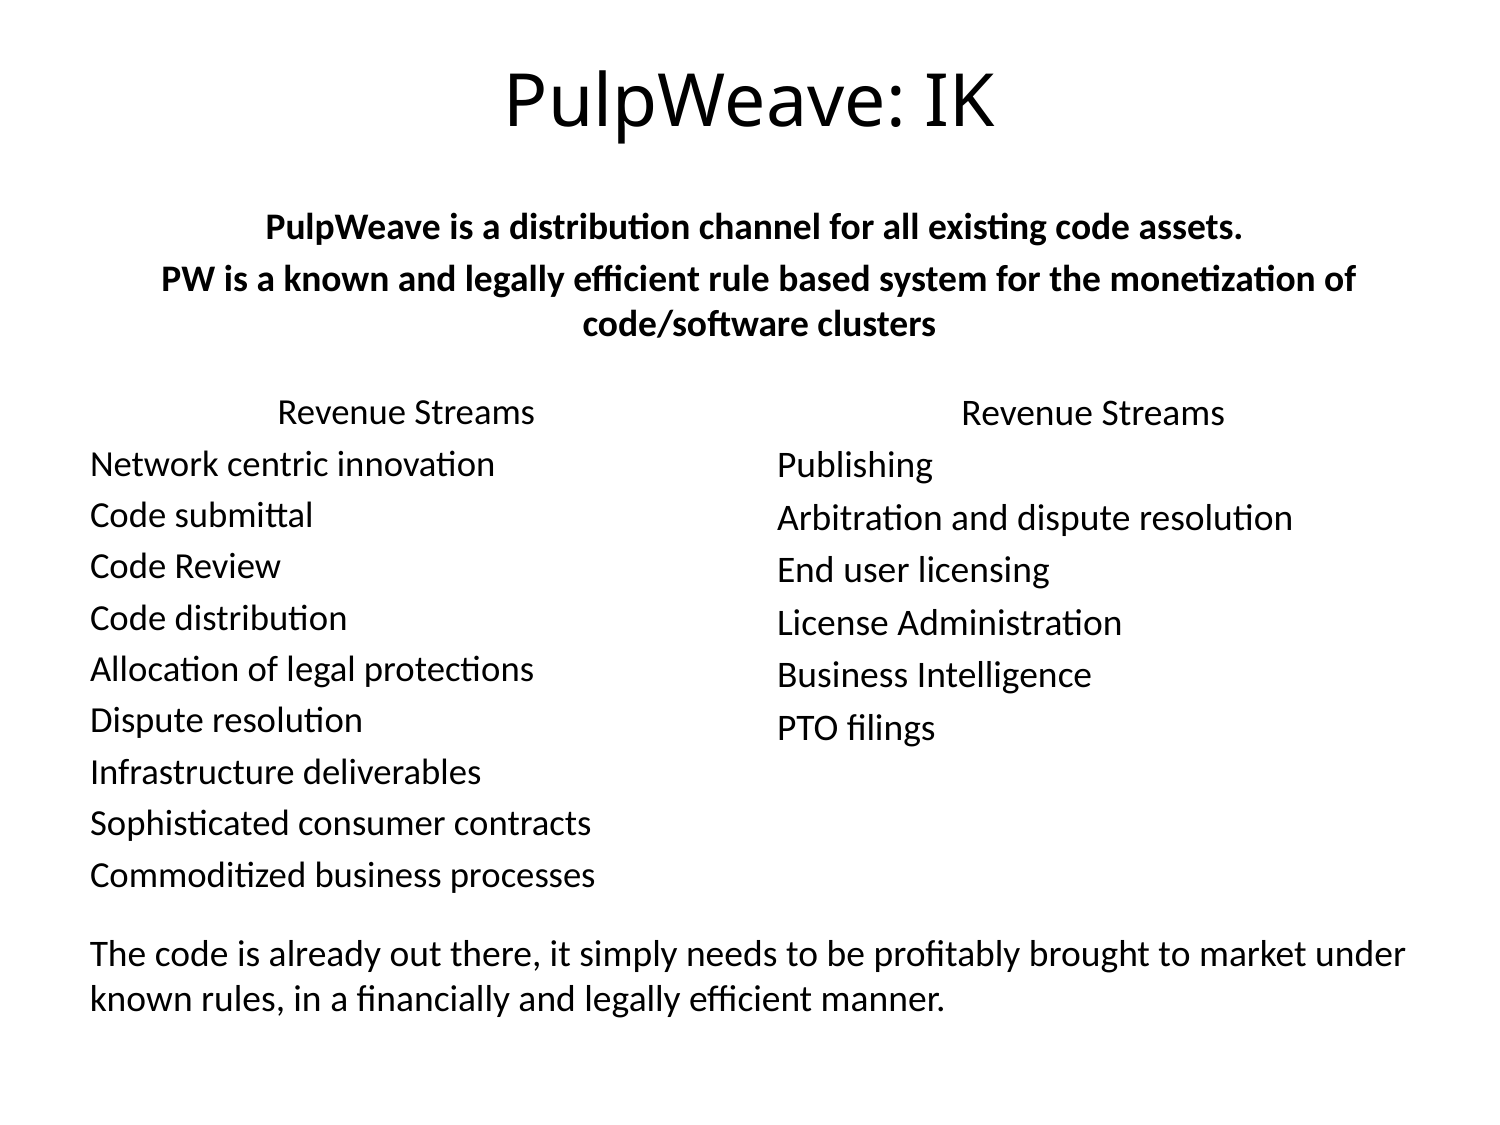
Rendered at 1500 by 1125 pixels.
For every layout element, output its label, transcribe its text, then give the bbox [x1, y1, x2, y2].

list Revenue Streams Publishing Arbitration and dispute resolution End user licensing License Administration Business Intelligence PTO filings [761, 380, 1425, 903]
list Revenue Streams Network centric innovation Code submittal Code Review Code distribution Allocation of legal protections Dispute resolution Infrastructure deliverables Sophisticated consumer contracts Commoditized business processes [75, 380, 738, 903]
list PulpWeave is a distribution channel for all existing code assets. PW is a known and legally efficient rule based system for the monetization of code/software clusters [75, 176, 1445, 352]
title PulpWeave: IK [75, 45, 1425, 149]
text_box The code is already out there, it simply needs to be profitably brought to market under known rules, in a financially and legally efficient manner. [74, 921, 1425, 1026]
